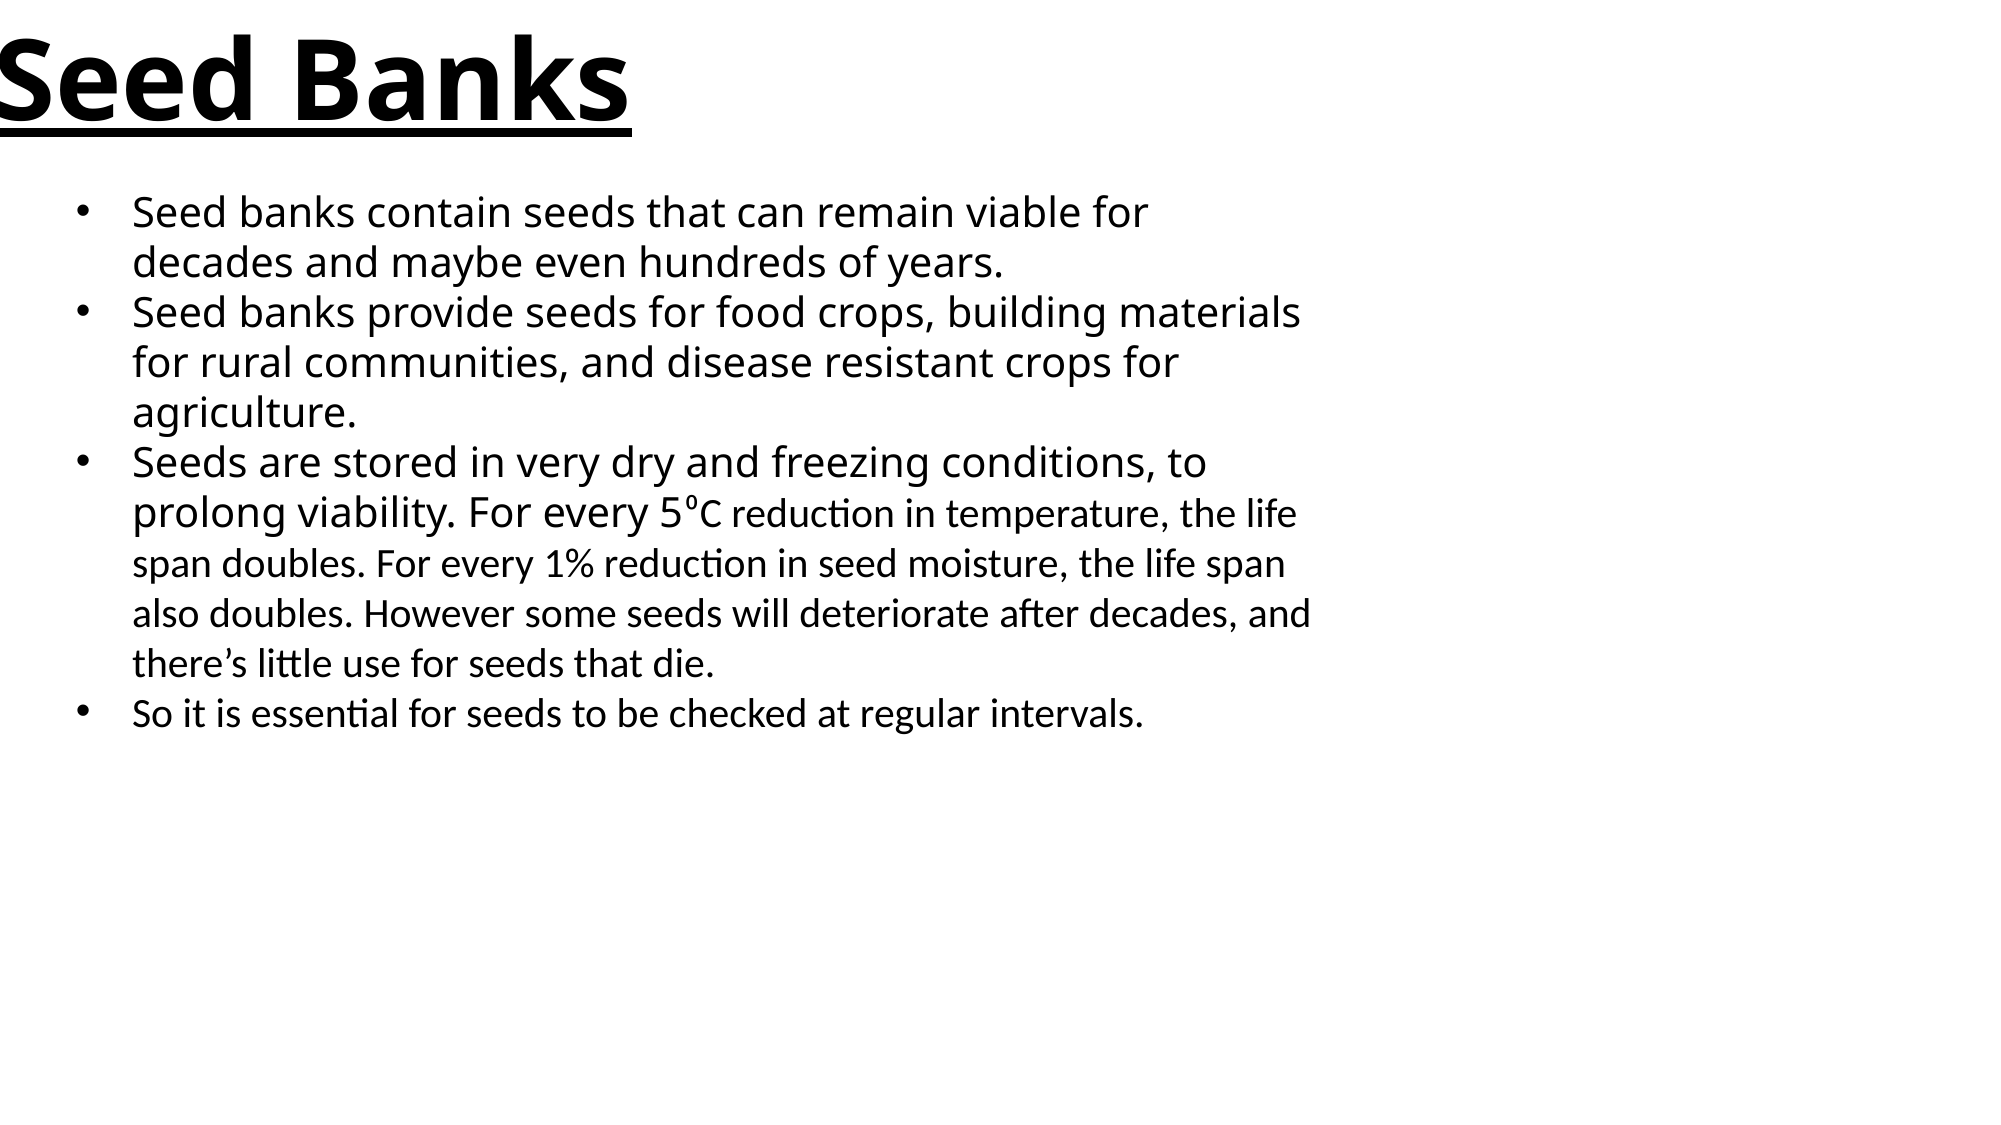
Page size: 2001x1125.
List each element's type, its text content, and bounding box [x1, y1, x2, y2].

text_box Seed Banks [0, 0, 647, 150]
text_box Seed banks contain seeds that can remain viable for decades and maybe even hundreds of years. Seed banks provide seeds for food crops, building materials for rural communities, and disease resistant crops for agriculture. Seeds are stored in very dry and freezing conditions, to prolong viability. For every 5⁰C reduction in temperature, the life span doubles. For every 1% reduction in seed moisture, the life span also doubles. However some seeds will deteriorate after decades, and there’s little use for seeds that die. So it is essential for seeds to be checked at regular intervals. [61, 177, 1328, 743]
